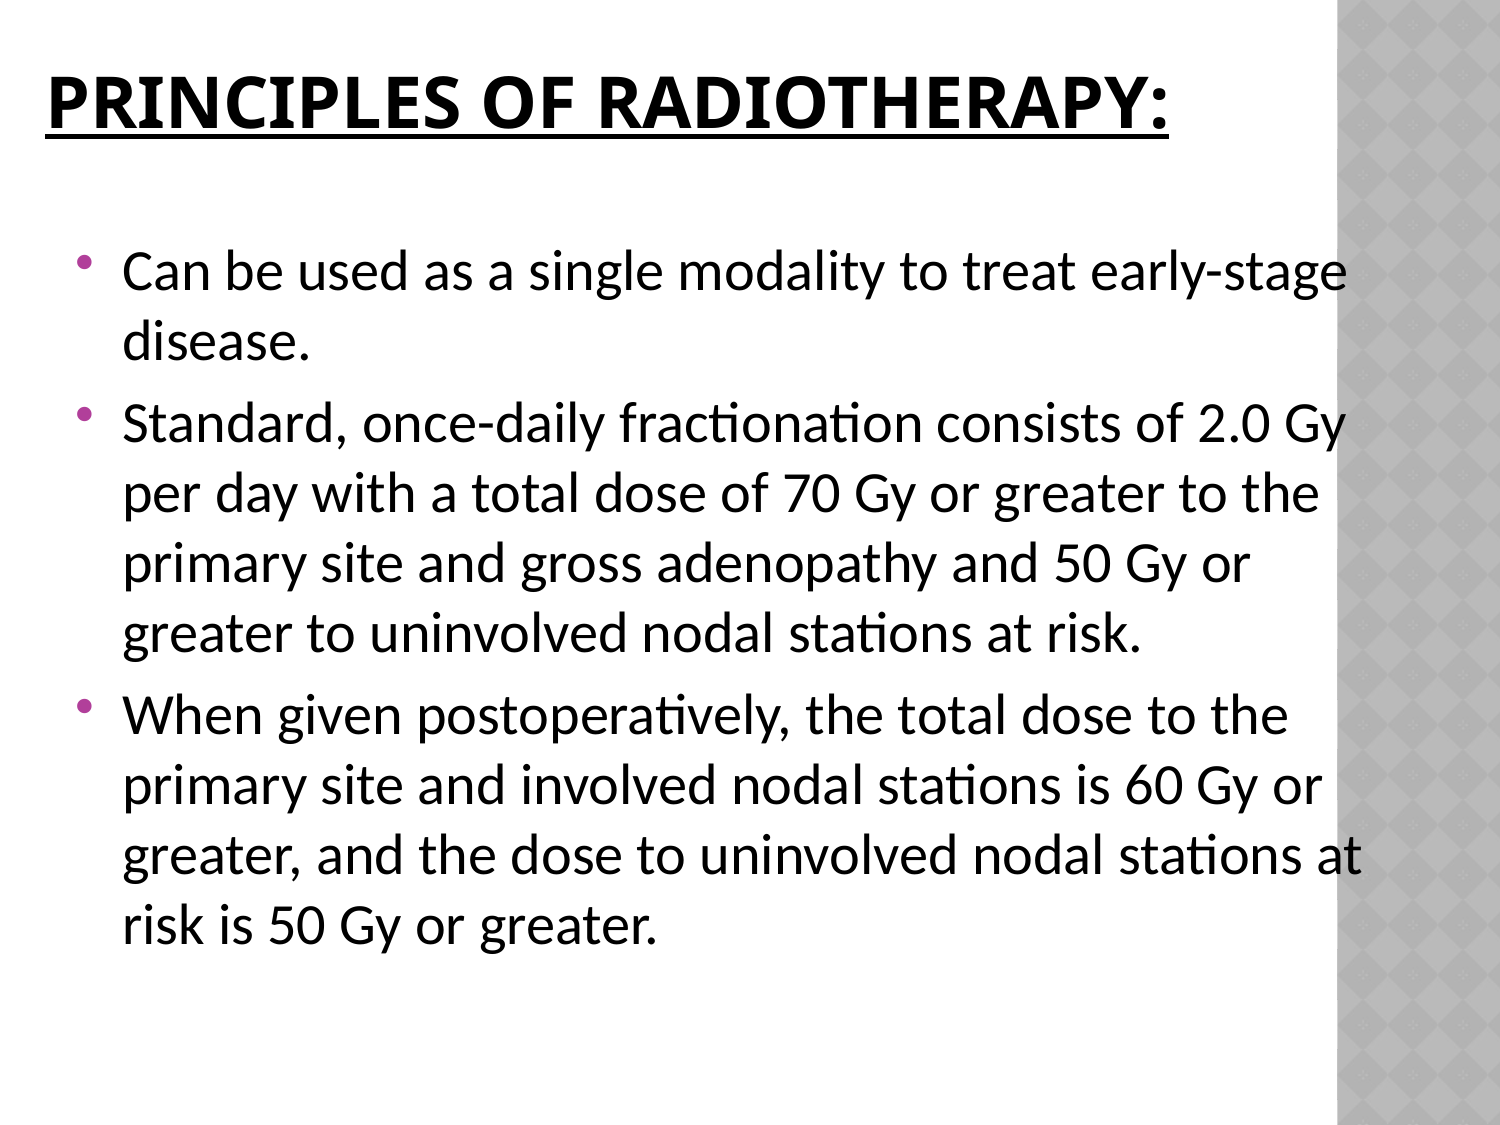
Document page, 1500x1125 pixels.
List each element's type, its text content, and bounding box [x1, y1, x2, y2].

title Principles of Radiotherapy: [37, 37, 1213, 143]
list Can be used as a single modality to treat early-stage disease. Standard, once-daily fractionation consists of 2.0 Gy per day with a total dose of 70 Gy or greater to the primary site and gross adenopathy and 50 Gy or greater to uninvolved nodal stations at risk. When given postoperatively, the total dose to the primary site and involved nodal stations is 60 Gy or greater, and the dose to uninvolved nodal stations at risk is 50 Gy or greater. [62, 224, 1425, 1075]
